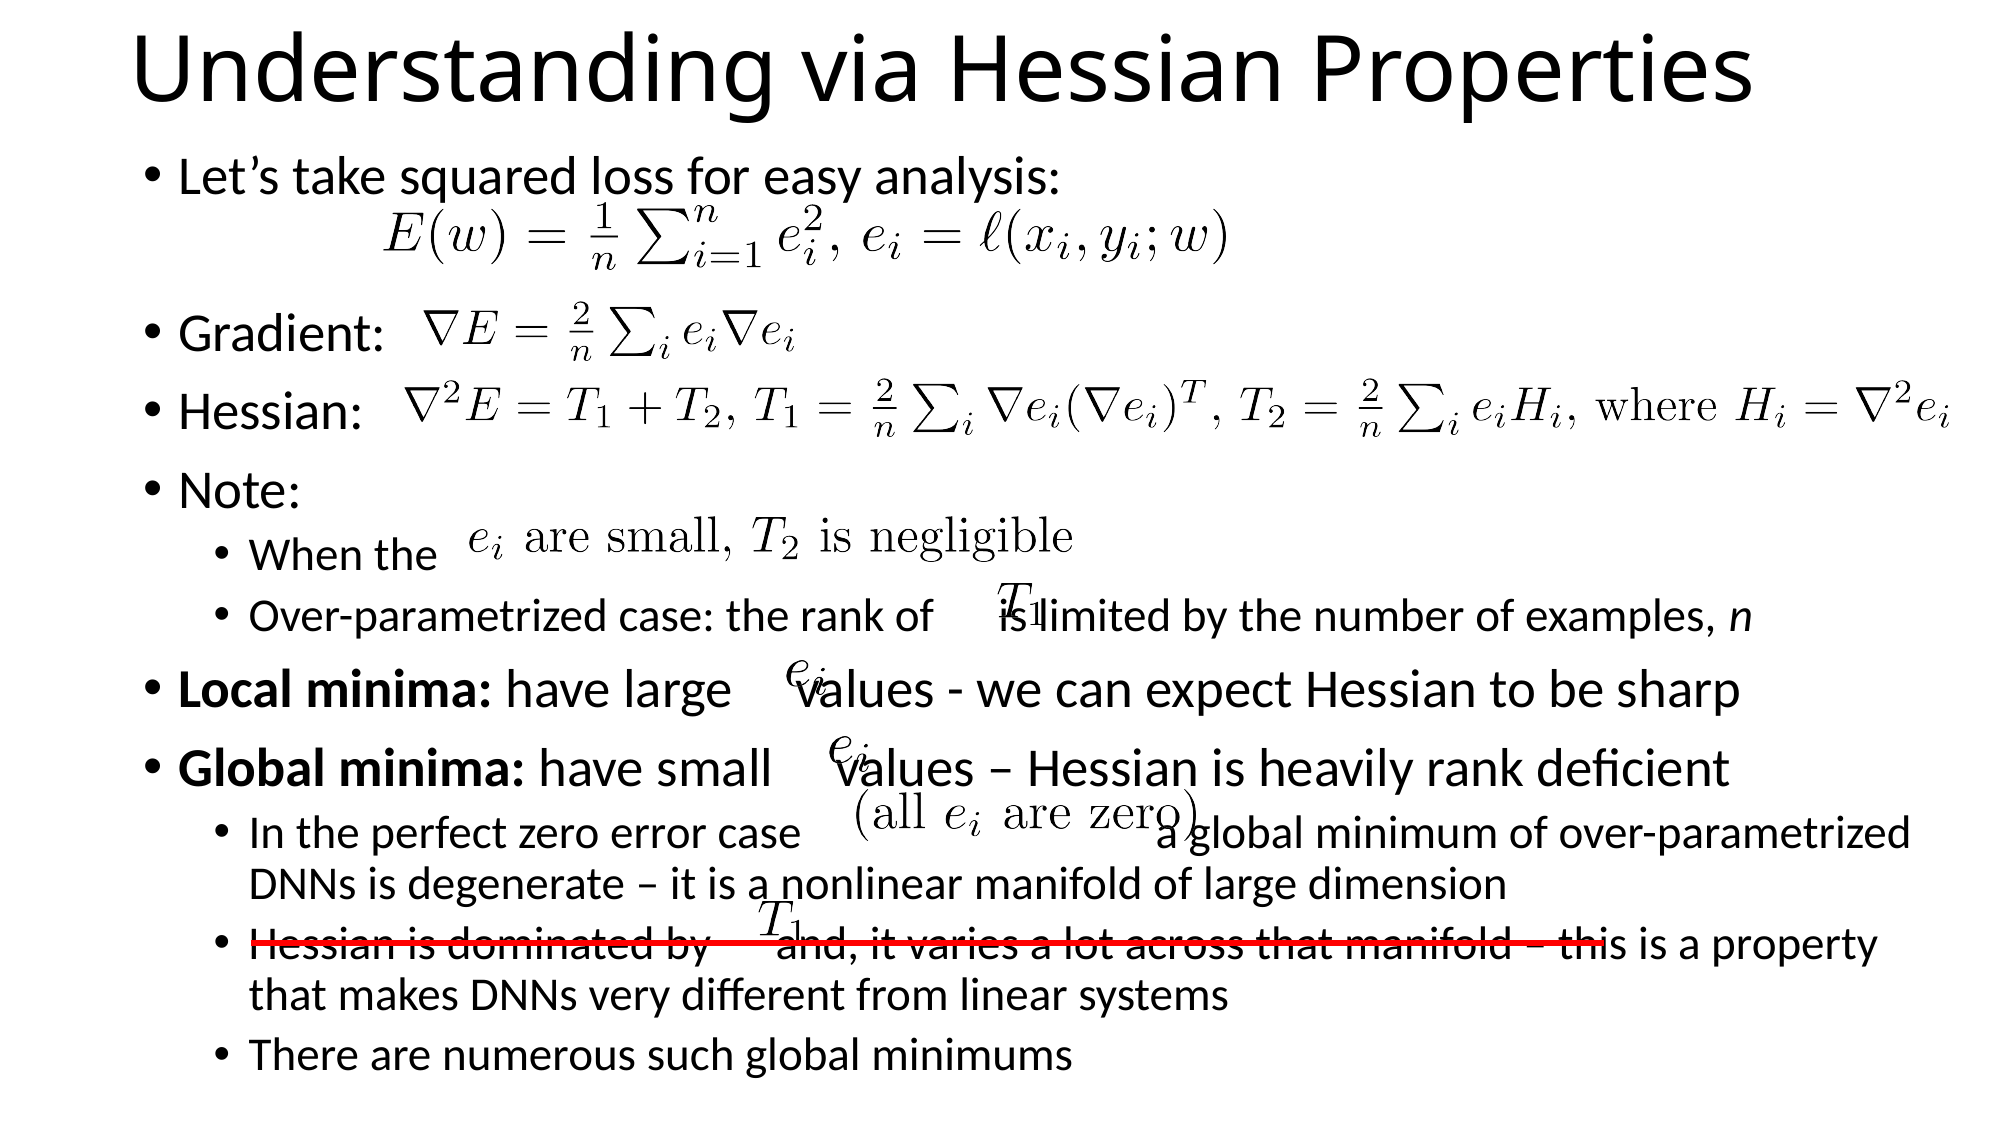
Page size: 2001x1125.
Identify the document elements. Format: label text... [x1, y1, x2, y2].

picture [422, 301, 794, 361]
picture [786, 660, 826, 695]
picture [856, 789, 1196, 841]
picture [997, 583, 1043, 625]
title Understanding via Hessian Properties [114, 12, 1840, 131]
list Let’s take squared loss for easy analysis: Gradient: Hessian: Note: When the Over-parametrized case: the rank of is limited by the number of examples, n Local minima: have large values - we can expect Hessian to be sharp Global minima: have small values – Hessian is heavily rank deficient In the perfect zero error case a global minimum of over-parametrized DNNs is degenerate – it is a nonlinear manifold of large dimension Hessian is dominated by and, it varies a lot across that manifold – this is a property that makes DNNs very different from linear systems There are numerous such global minimums [128, 139, 1943, 1095]
picture [829, 736, 869, 772]
picture [758, 901, 804, 942]
picture [383, 202, 1226, 270]
picture [469, 516, 1072, 562]
picture [404, 378, 1949, 437]
